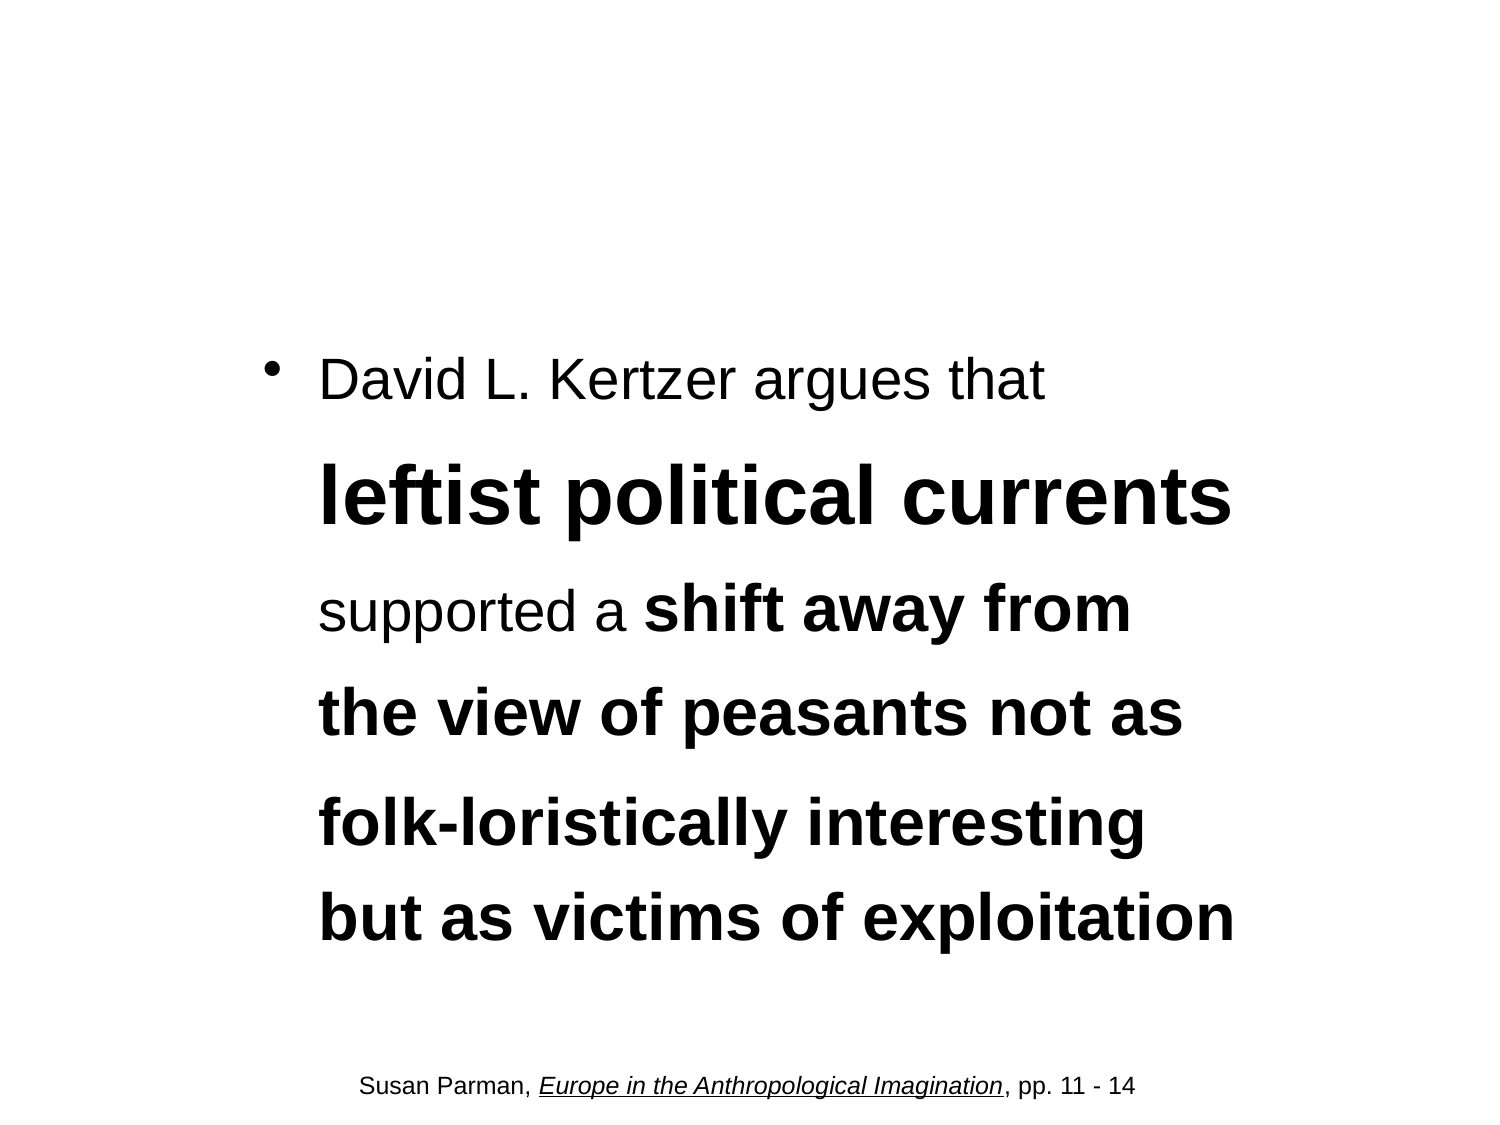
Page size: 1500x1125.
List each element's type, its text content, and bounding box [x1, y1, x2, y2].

text_box Susan Parman, Europe in the Anthropological Imagination, pp. 11 - 14 [344, 1062, 1152, 1108]
list David L. Kertzer argues that leftist political currents supported a shift away from the view of peasants not as folk-loristically interesting but as victims of exploitation [149, 261, 1351, 1013]
